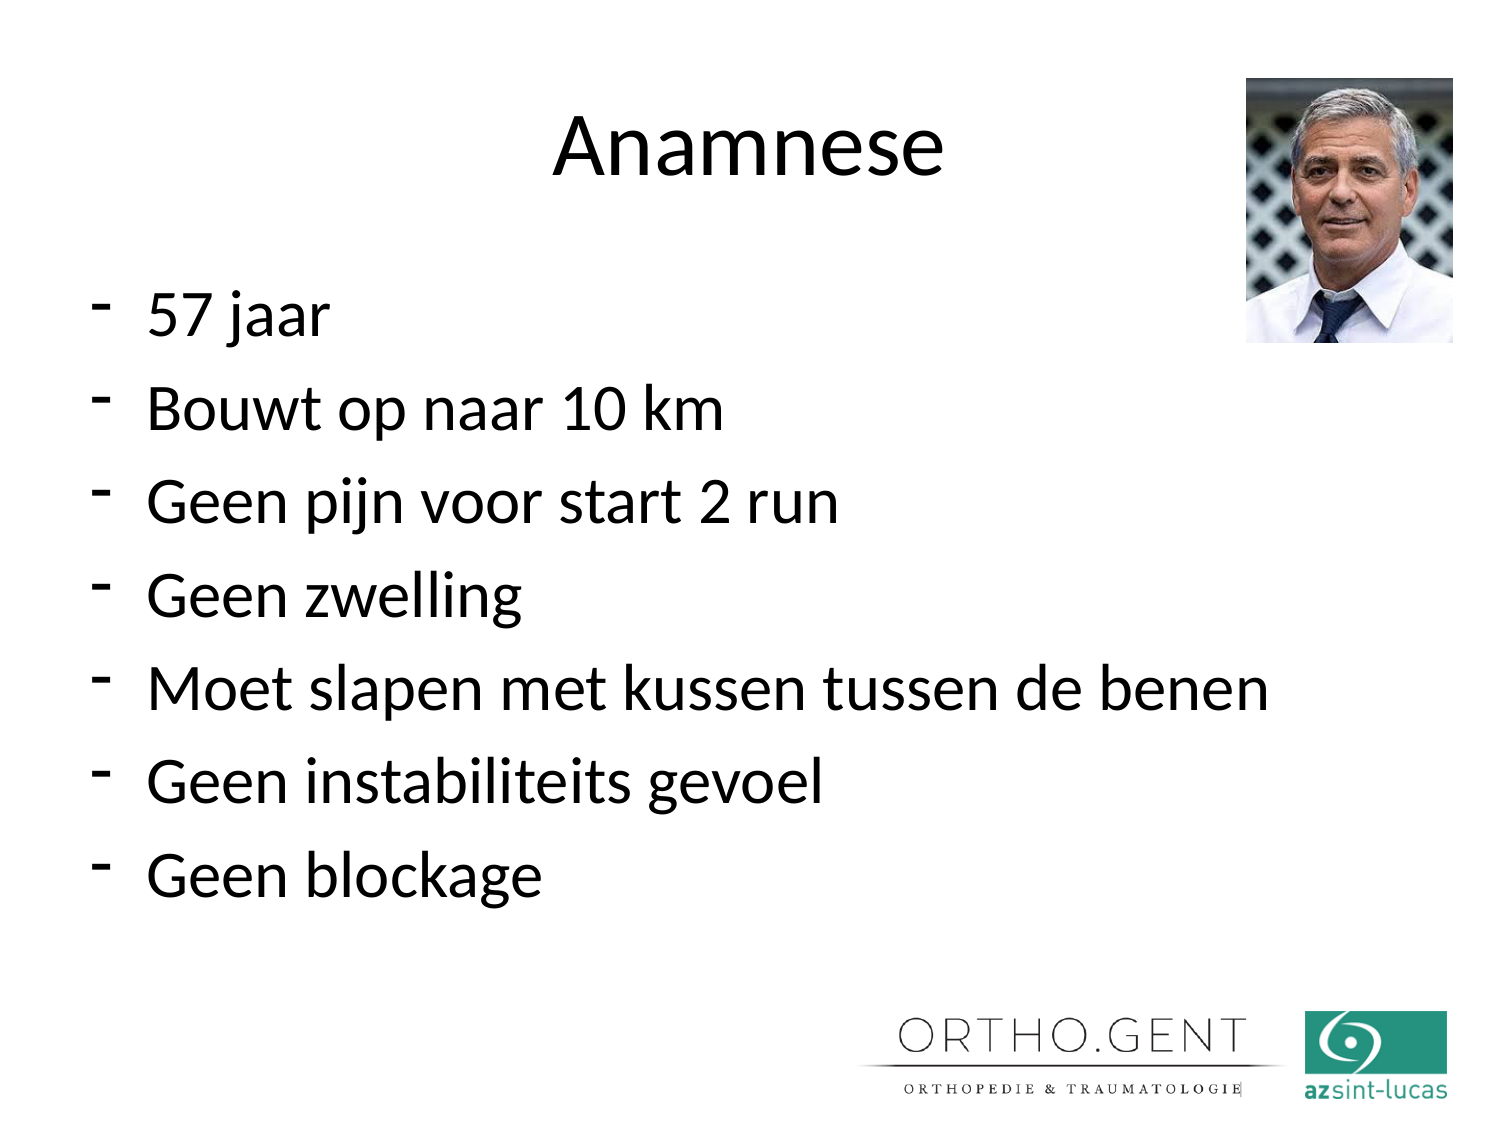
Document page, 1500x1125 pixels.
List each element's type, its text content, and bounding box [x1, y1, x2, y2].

list 57 jaar Bouwt op naar 10 km Geen pijn voor start 2 run Geen zwelling Moet slapen met kussen tussen de benen Geen instabiliteits gevoel Geen blockage [75, 262, 1425, 1005]
picture [1245, 77, 1453, 343]
picture [809, 1005, 1447, 1125]
title Anamnese [75, 45, 1425, 233]
